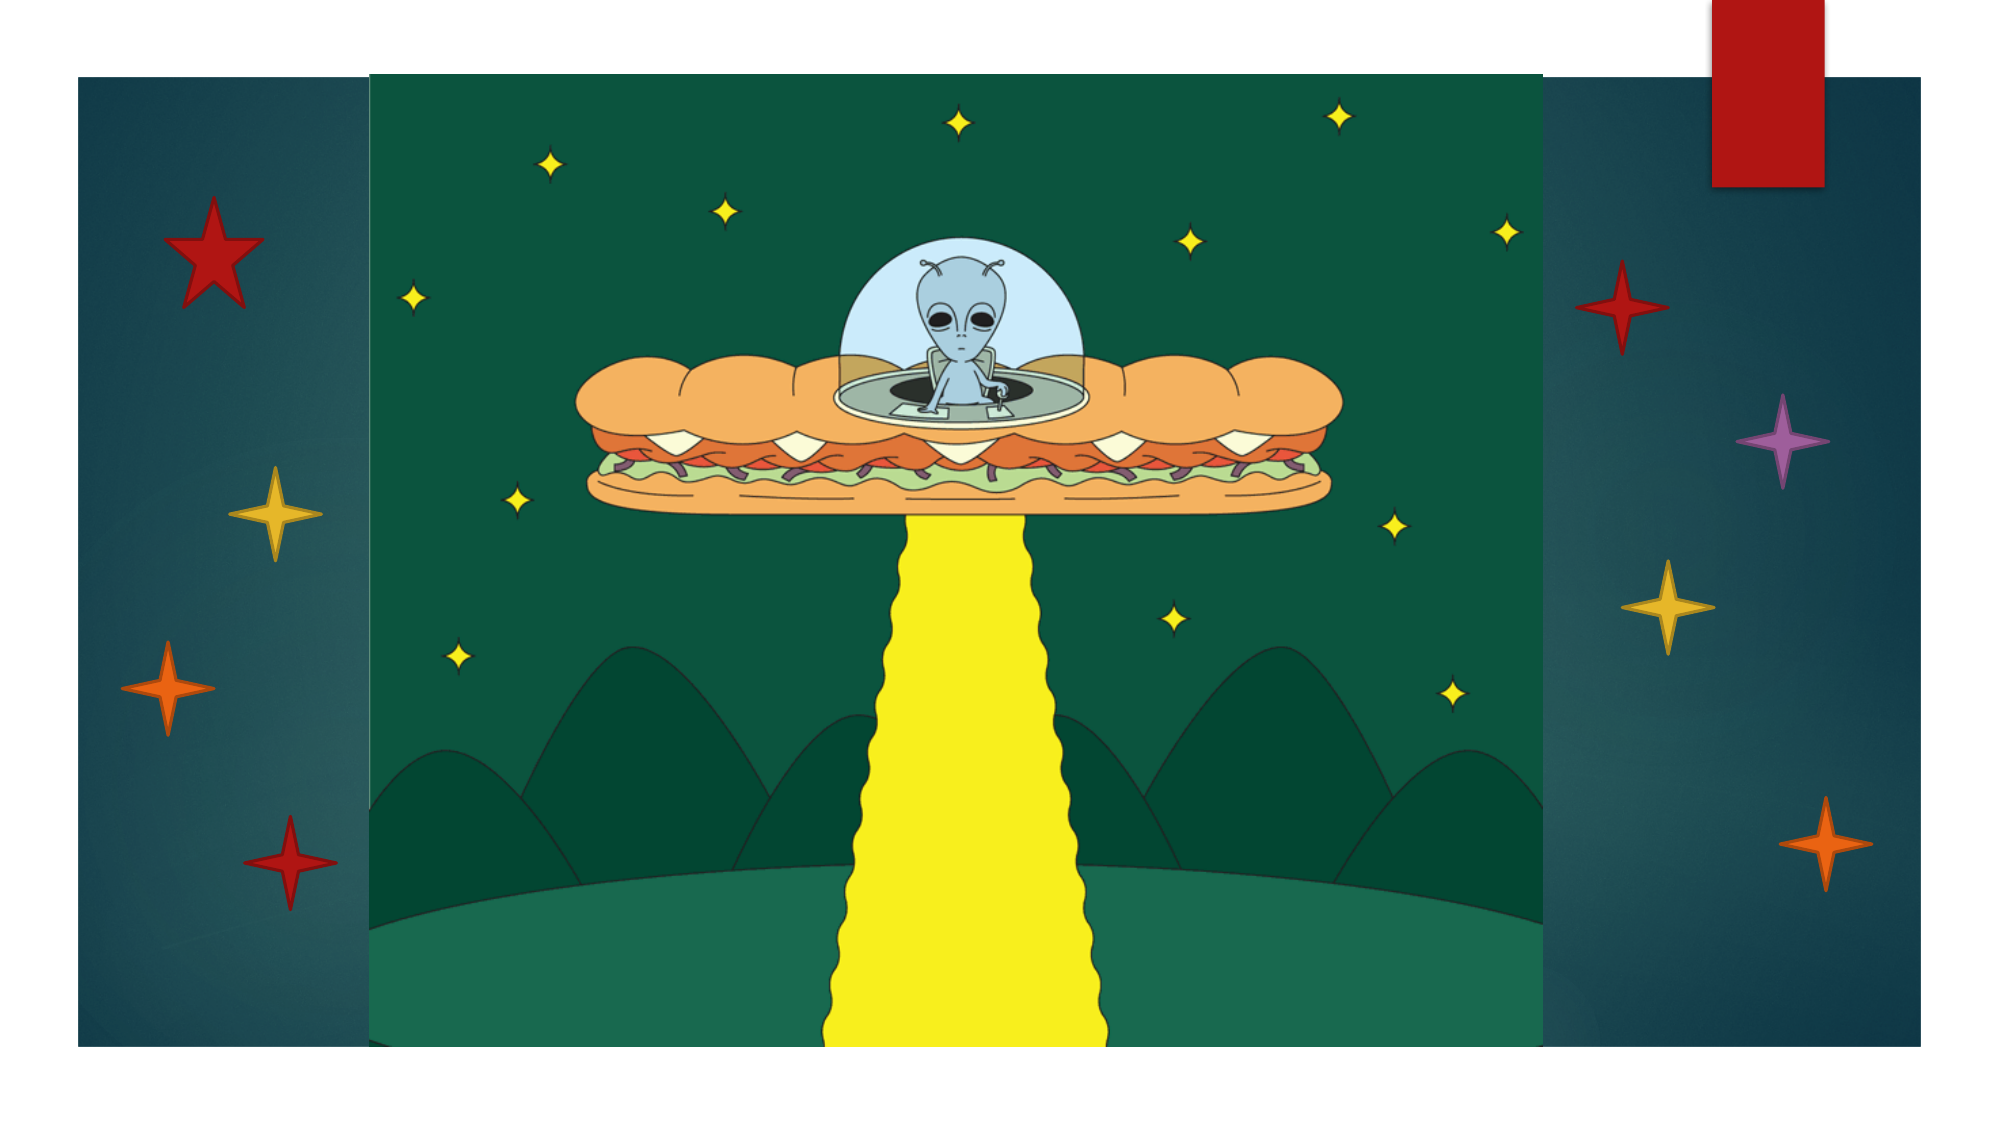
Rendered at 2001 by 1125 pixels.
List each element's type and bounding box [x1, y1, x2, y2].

text_box [1778, 795, 1874, 893]
text_box [1735, 393, 1831, 490]
text_box [242, 814, 338, 912]
text_box [1574, 259, 1670, 356]
text_box [228, 465, 324, 563]
picture [369, 74, 1544, 1048]
text_box [1620, 559, 1716, 656]
text_box [163, 195, 265, 309]
text_box [120, 640, 216, 737]
